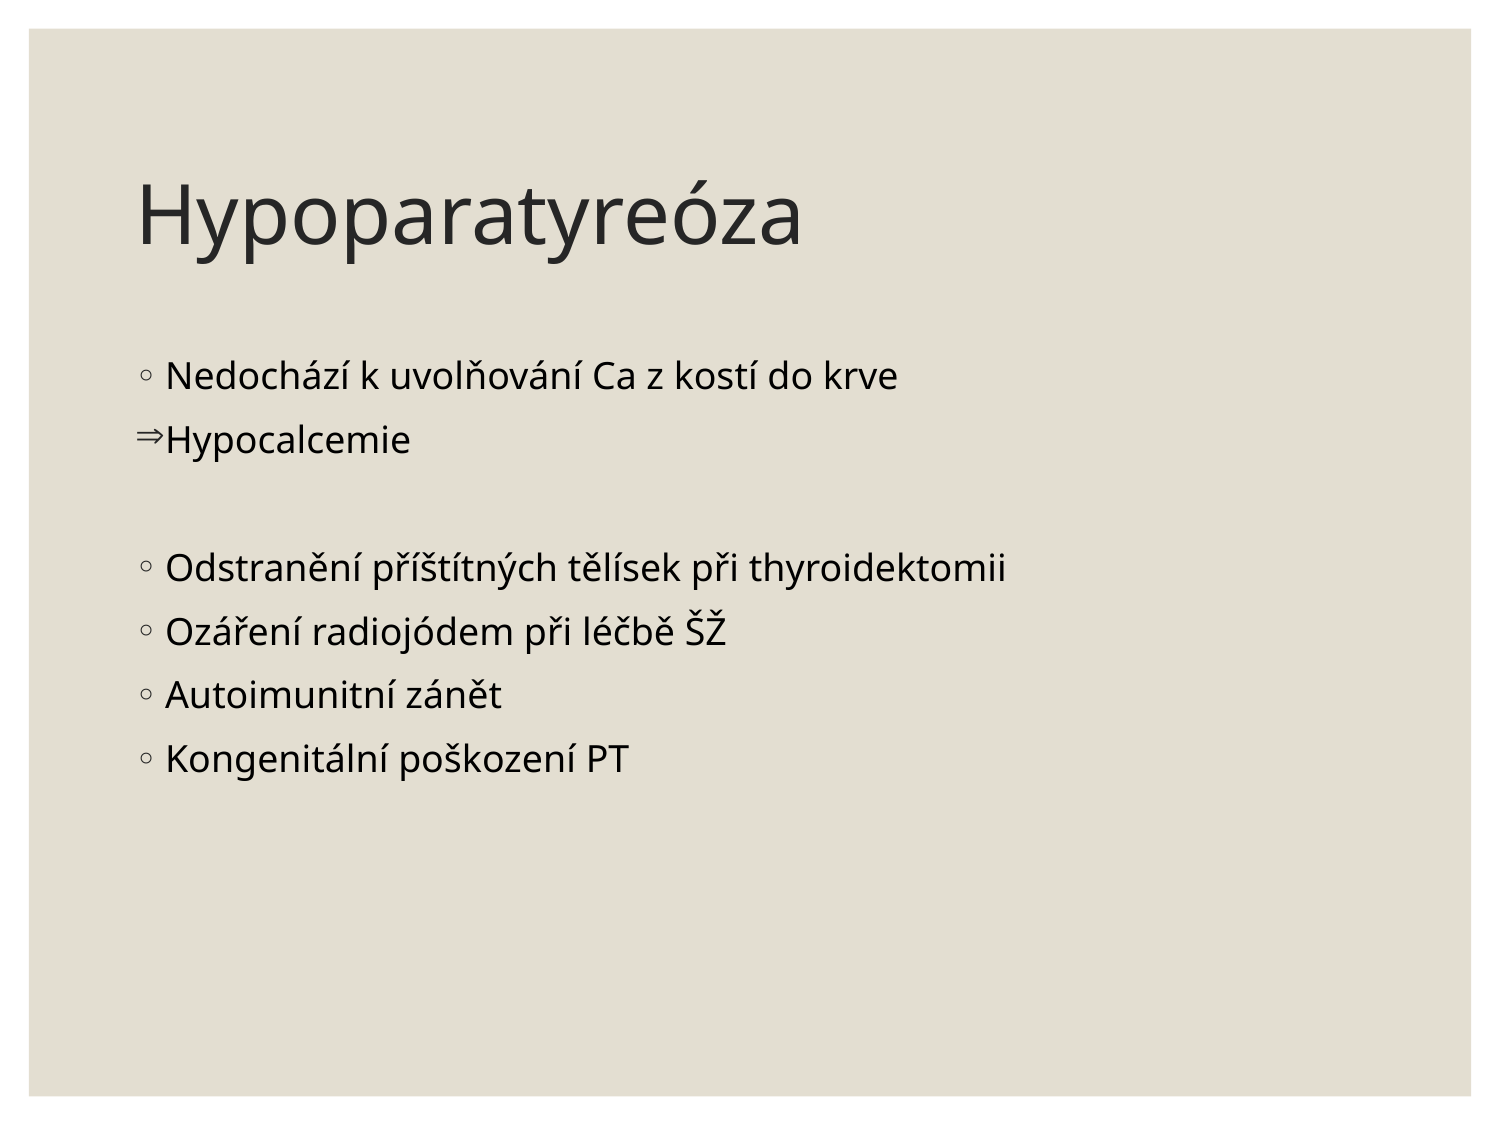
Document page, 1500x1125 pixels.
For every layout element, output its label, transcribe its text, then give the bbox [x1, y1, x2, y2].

list Nedochází k uvolňování Ca z kostí do krve Hypocalcemie Odstranění příštítných tělísek při thyroidektomii Ozáření radiojódem při léčbě ŠŽ Autoimunitní zánět Kongenitální poškození PT [120, 345, 1380, 990]
title Hypoparatyreóza [120, 105, 1380, 331]
